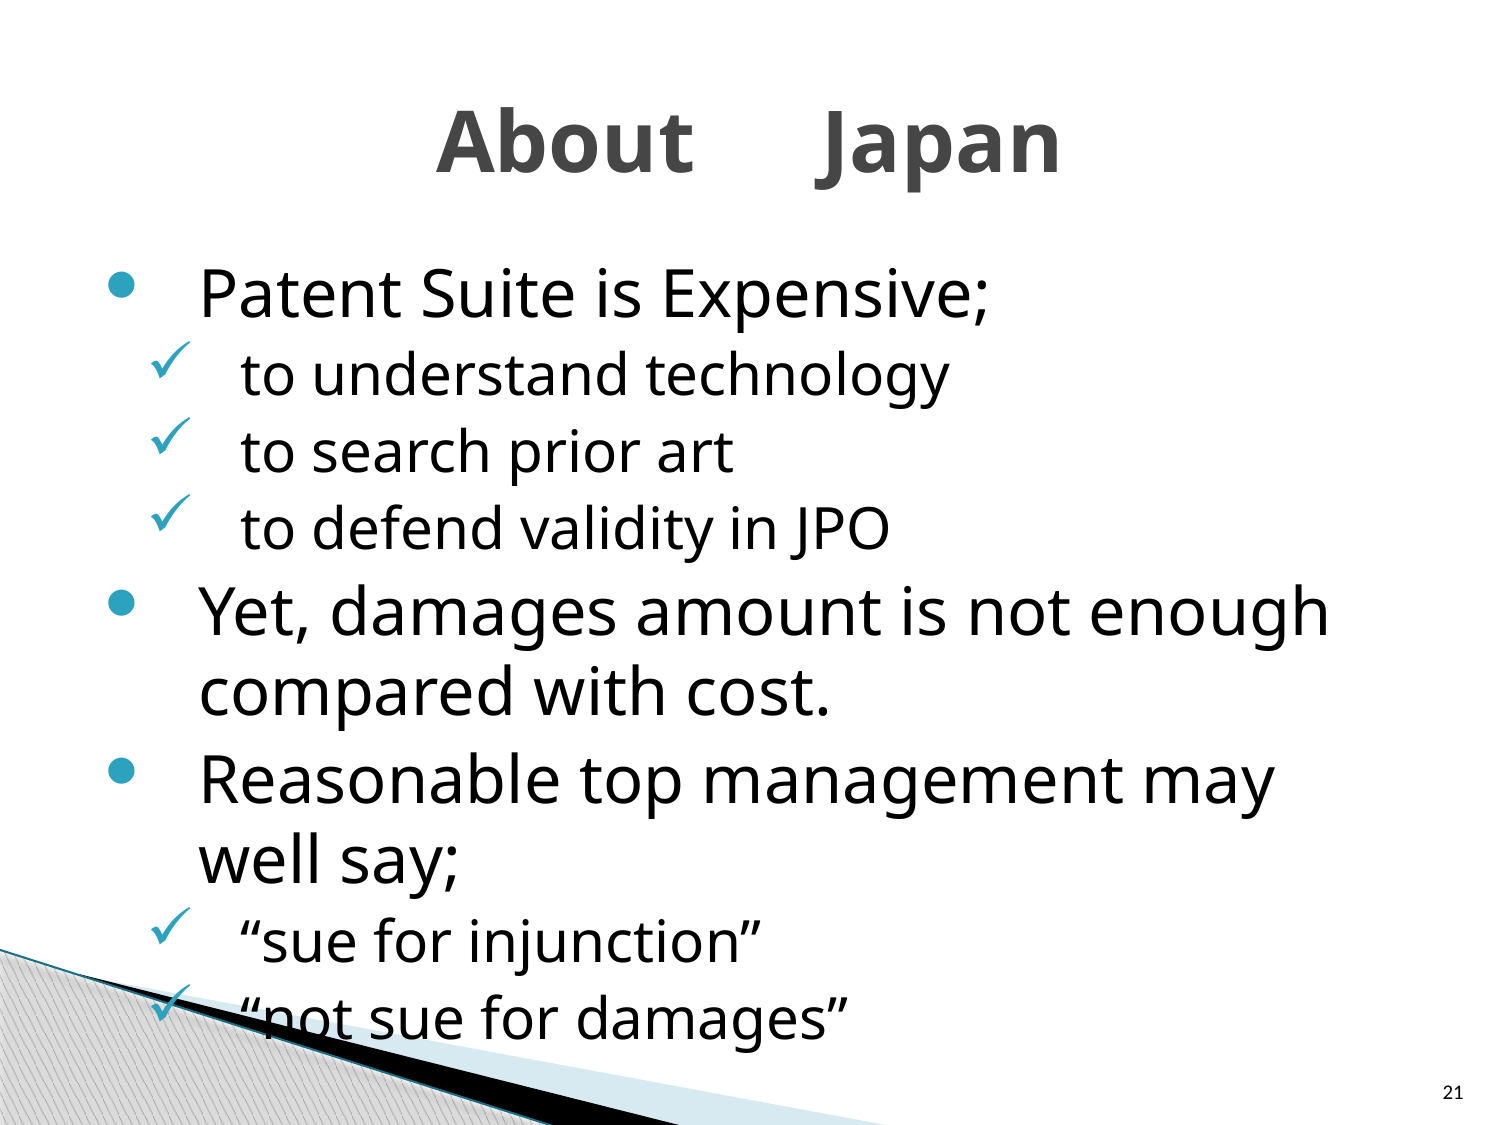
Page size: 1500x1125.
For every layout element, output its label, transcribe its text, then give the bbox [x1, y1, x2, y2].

title About Japan [75, 45, 1425, 233]
slide_number 21 [1418, 1051, 1479, 1112]
list Patent Suite is Expensive; to understand technology to search prior art to defend validity in JPO Yet, damages amount is not enough compared with cost. Reasonable top management may well say; “sue for injunction” “not sue for damages” [75, 242, 1425, 1083]
